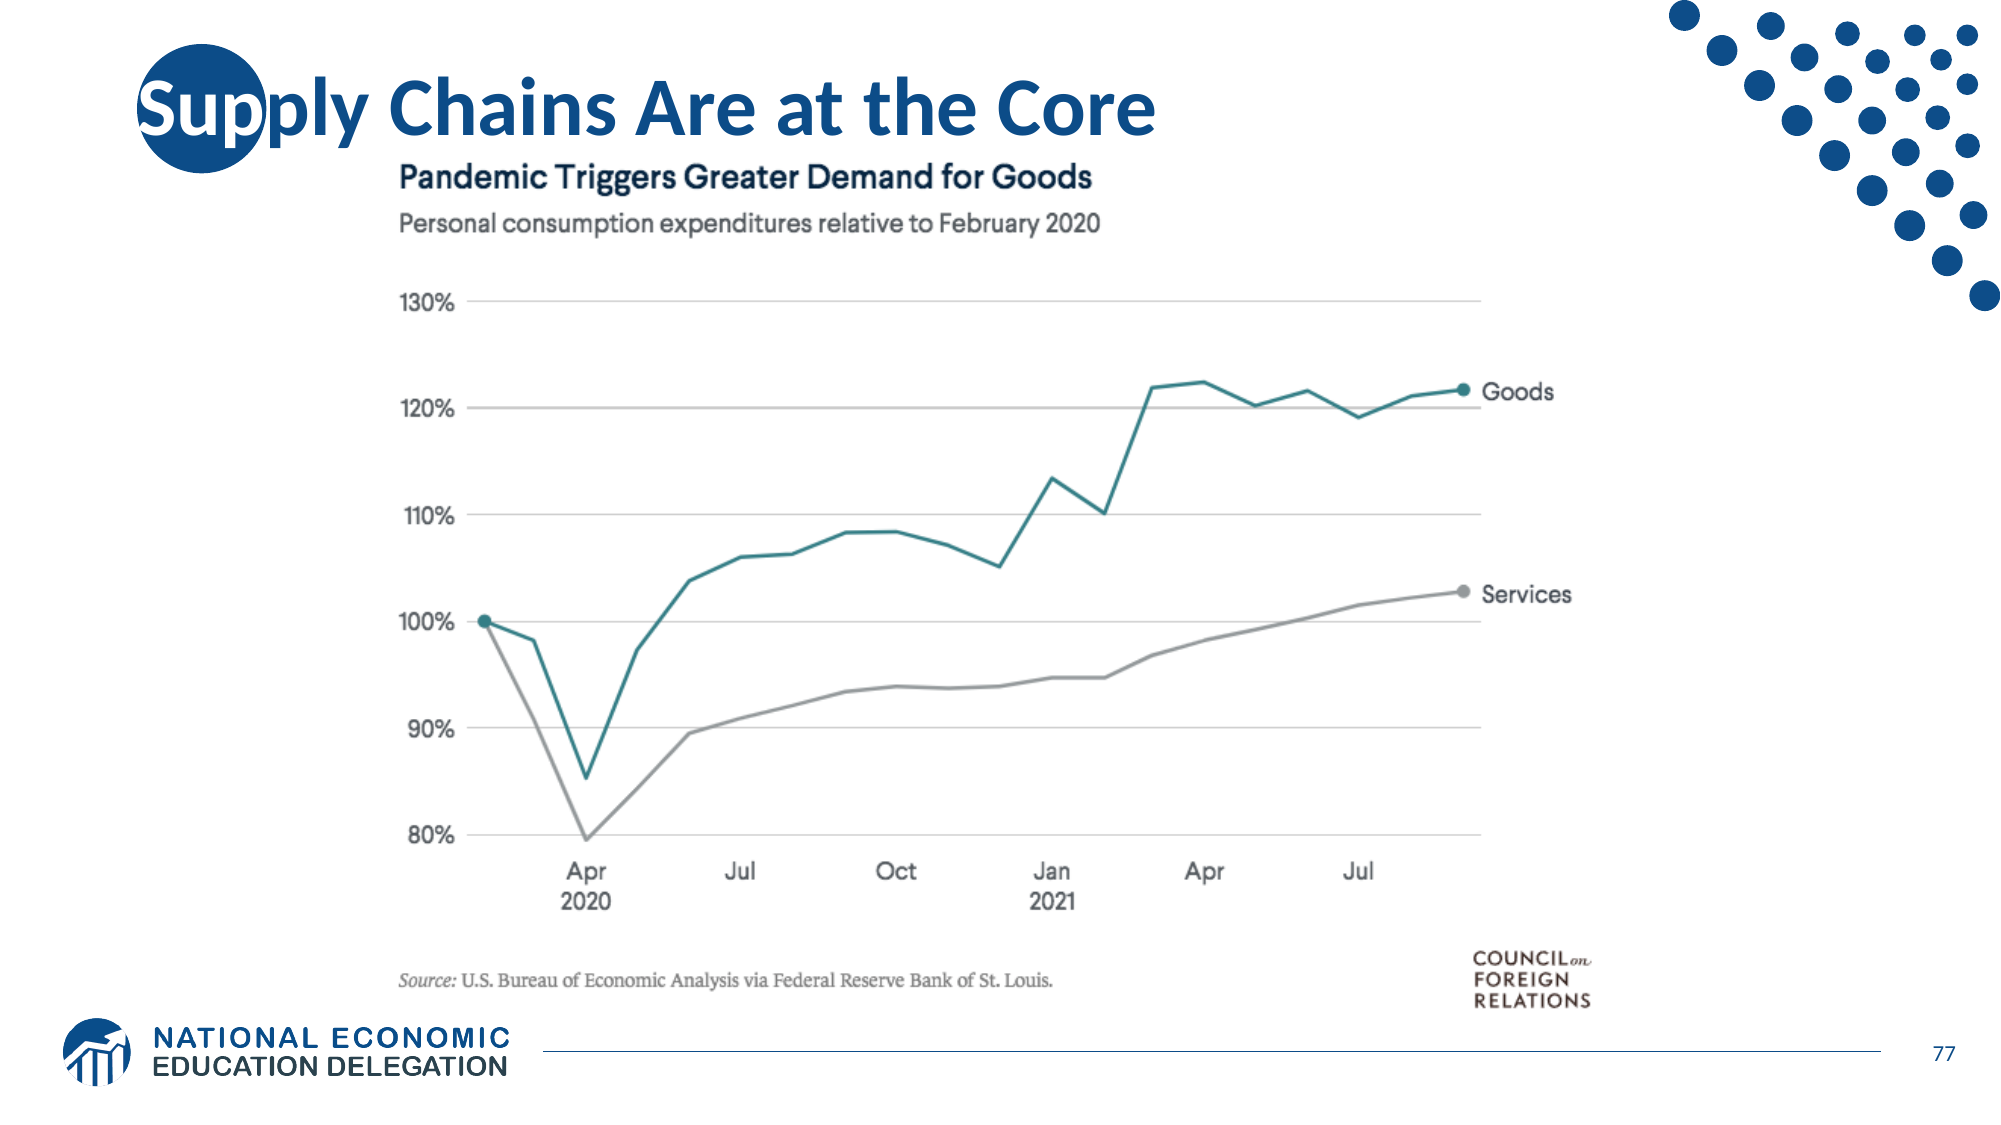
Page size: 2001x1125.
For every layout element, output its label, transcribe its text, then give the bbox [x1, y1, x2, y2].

picture [55, 154, 1610, 1091]
title Supply Chains Are at the Core [122, 0, 1847, 218]
slide_number 77 [1521, 1022, 1972, 1082]
